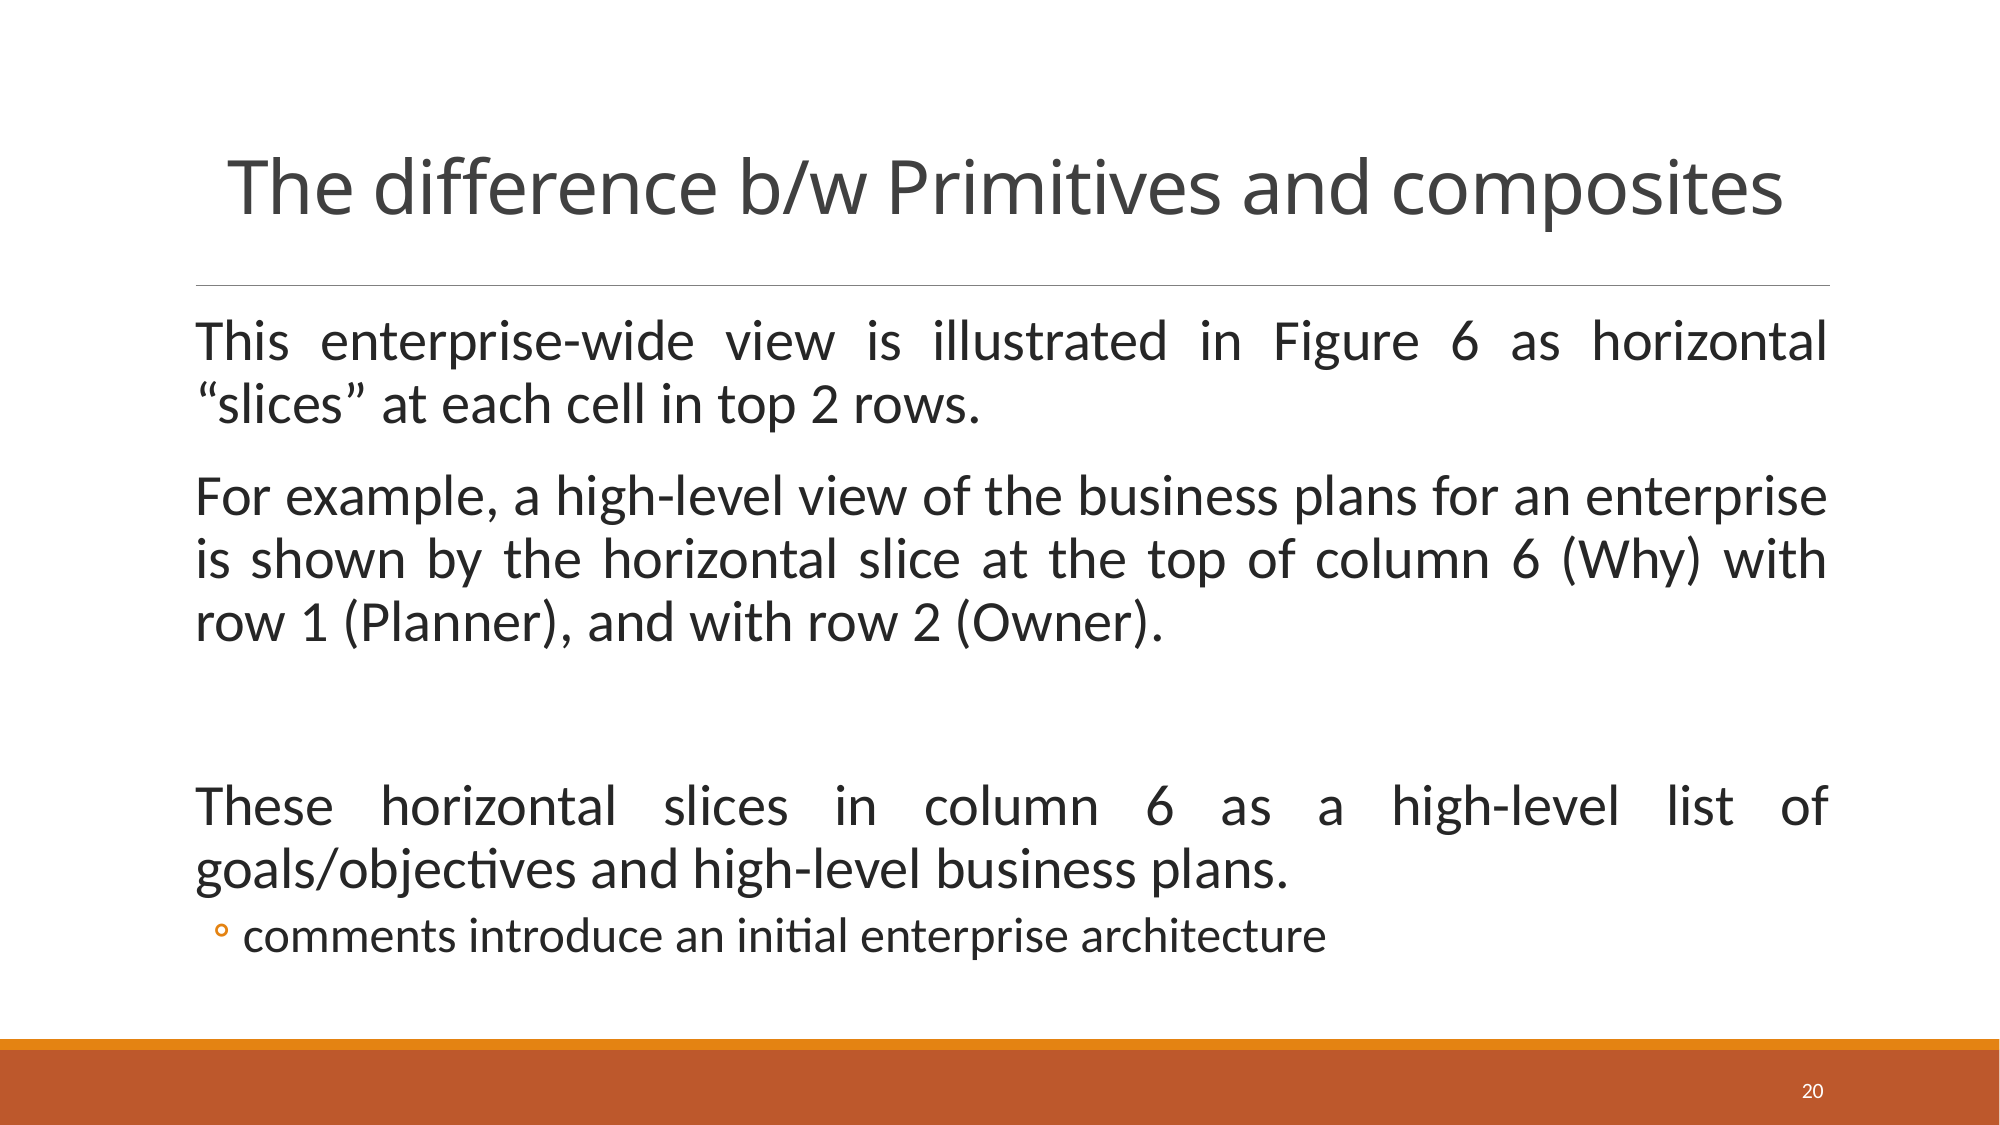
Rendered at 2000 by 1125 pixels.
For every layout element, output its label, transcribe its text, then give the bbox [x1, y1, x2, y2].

title The difference b/w Primitives and composites [212, 62, 1825, 238]
list This enterprise-wide view is illustrated in Figure 6 as horizontal “slices” at each cell in top 2 rows. For example, a high-level view of the business plans for an enterprise is shown by the horizontal slice at the top of column 6 (Why) with row 1 (Planner), and with row 2 (Owner). These horizontal slices in column 6 as a high-level list of goals/objectives and high-level business plans. comments introduce an initial enterprise architecture [179, 302, 1830, 963]
slide_number 20 [1623, 1059, 1839, 1120]
